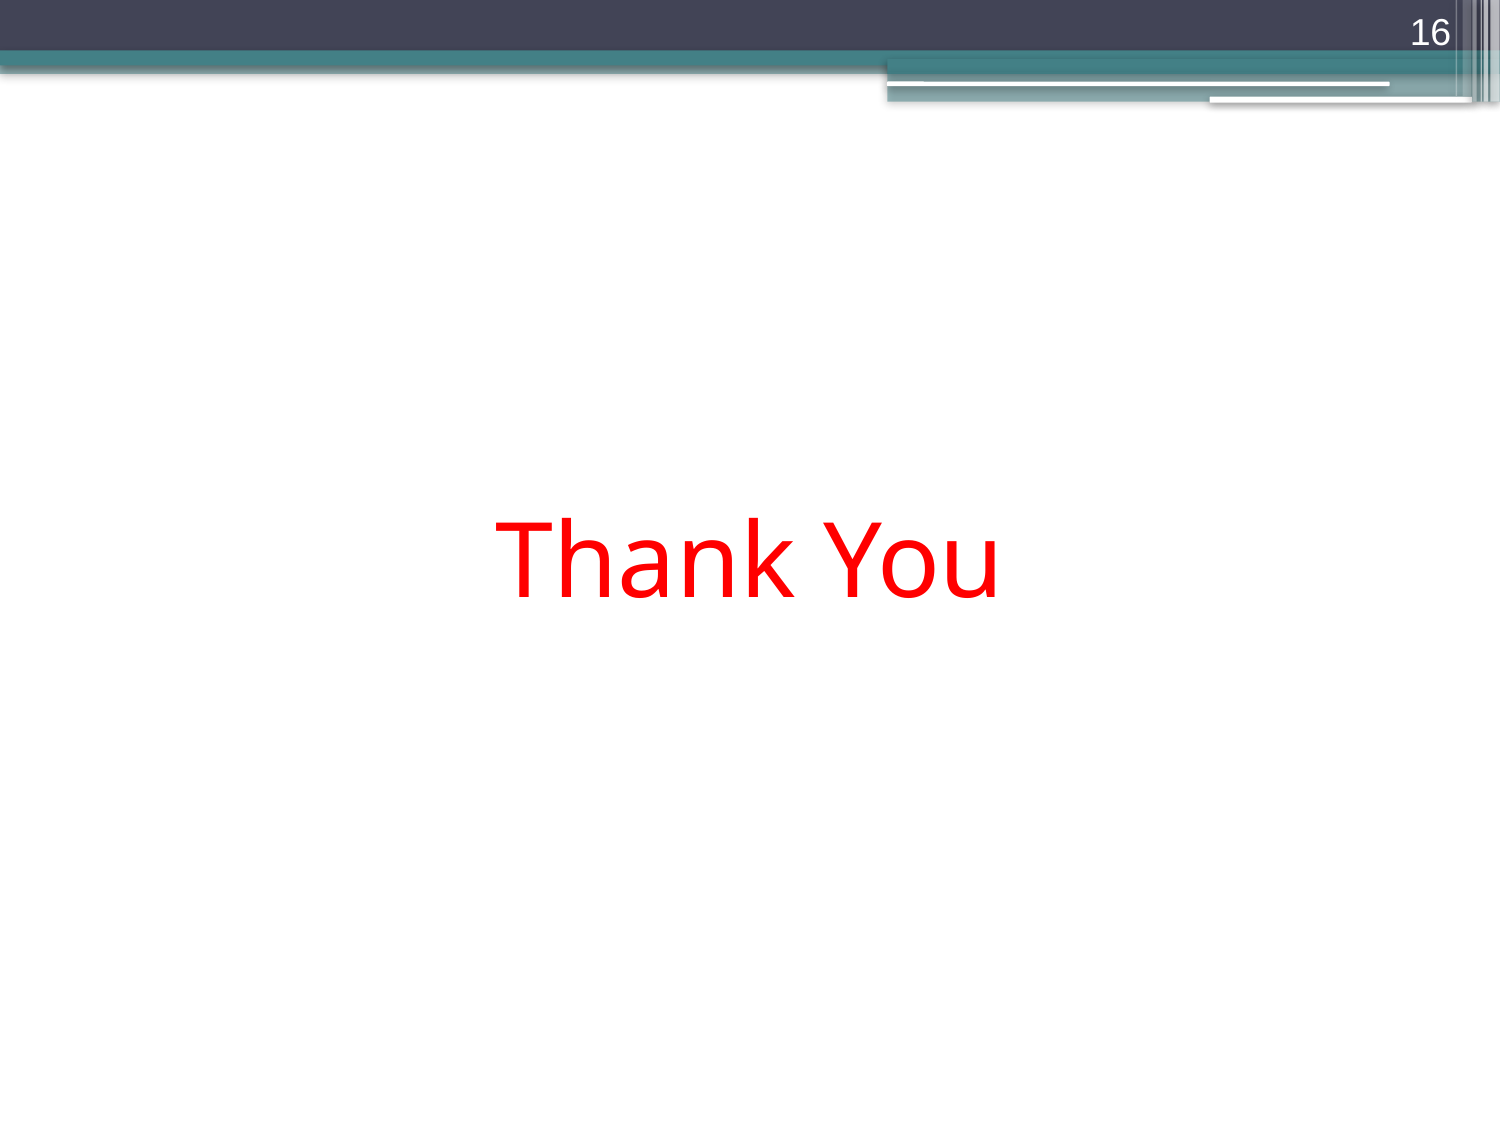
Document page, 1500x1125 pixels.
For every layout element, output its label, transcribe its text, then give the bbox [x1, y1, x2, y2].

slide_number 16 [1341, 0, 1466, 61]
title Thank You [112, 462, 1388, 650]
